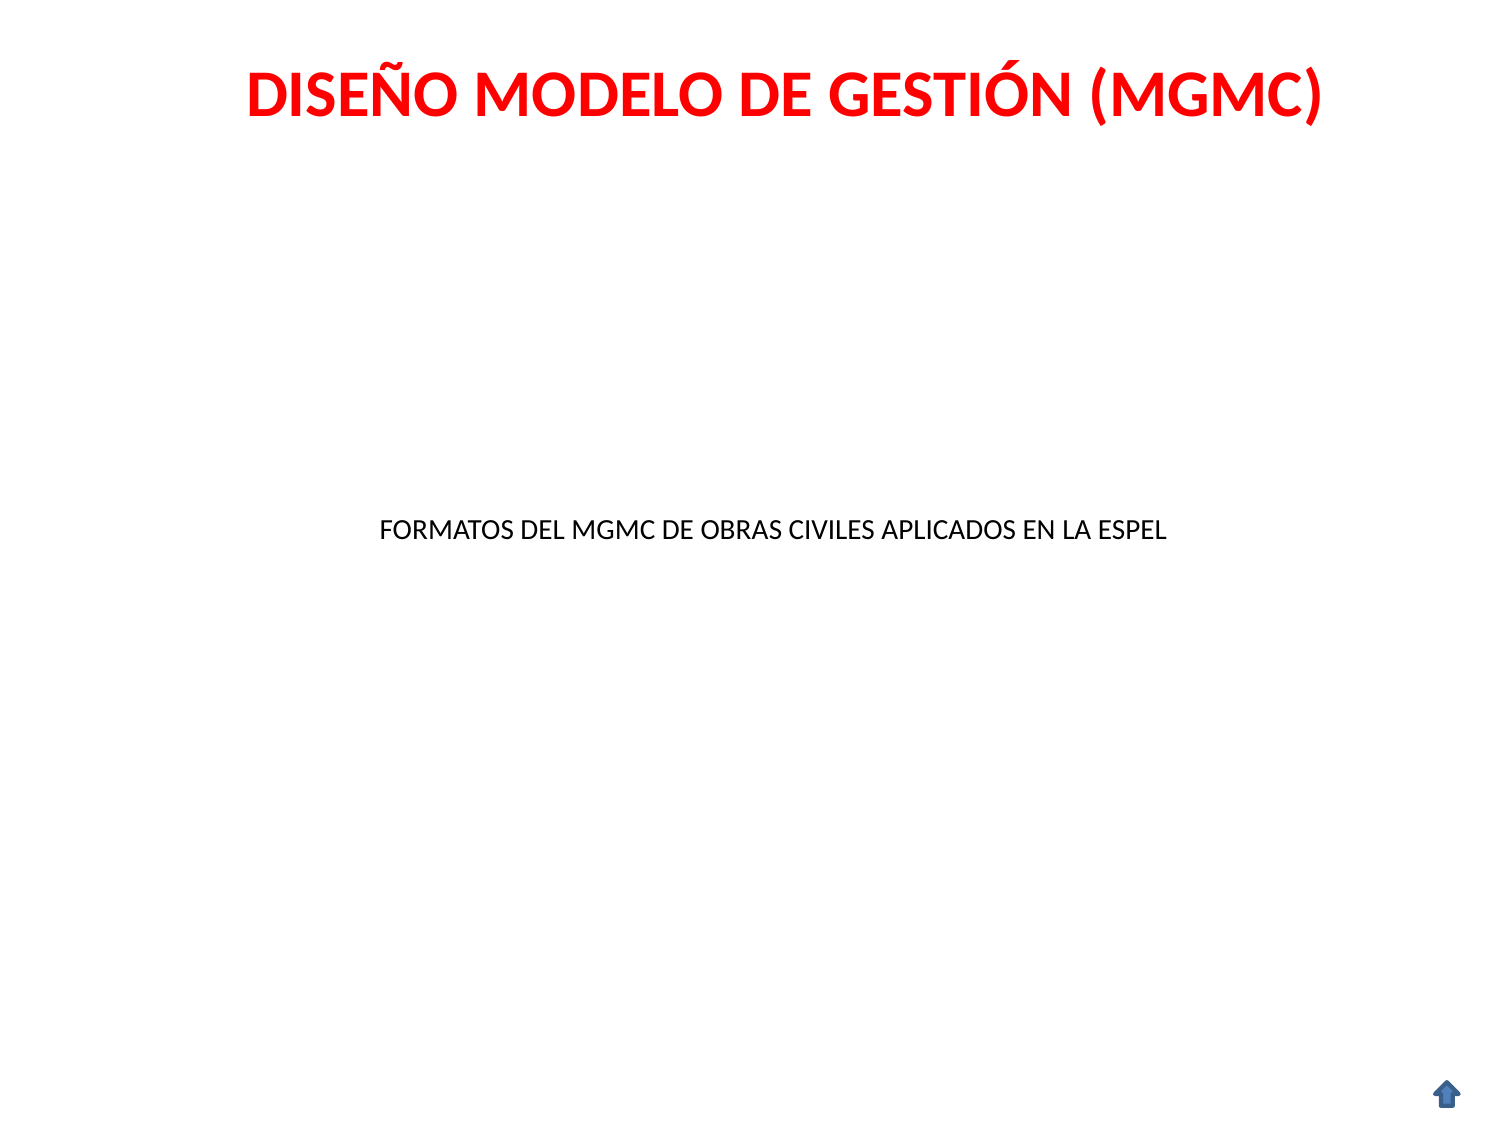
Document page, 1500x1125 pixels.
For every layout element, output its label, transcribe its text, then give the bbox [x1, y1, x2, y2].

text_box [1433, 1080, 1461, 1108]
text_box FORMATOS DEL MGMC DE OBRAS CIVILES APLICADOS EN LA ESPEL [348, 503, 1199, 554]
text_box DISEÑO MODELO DE GESTIÓN (MGMC) [100, 54, 1471, 126]
